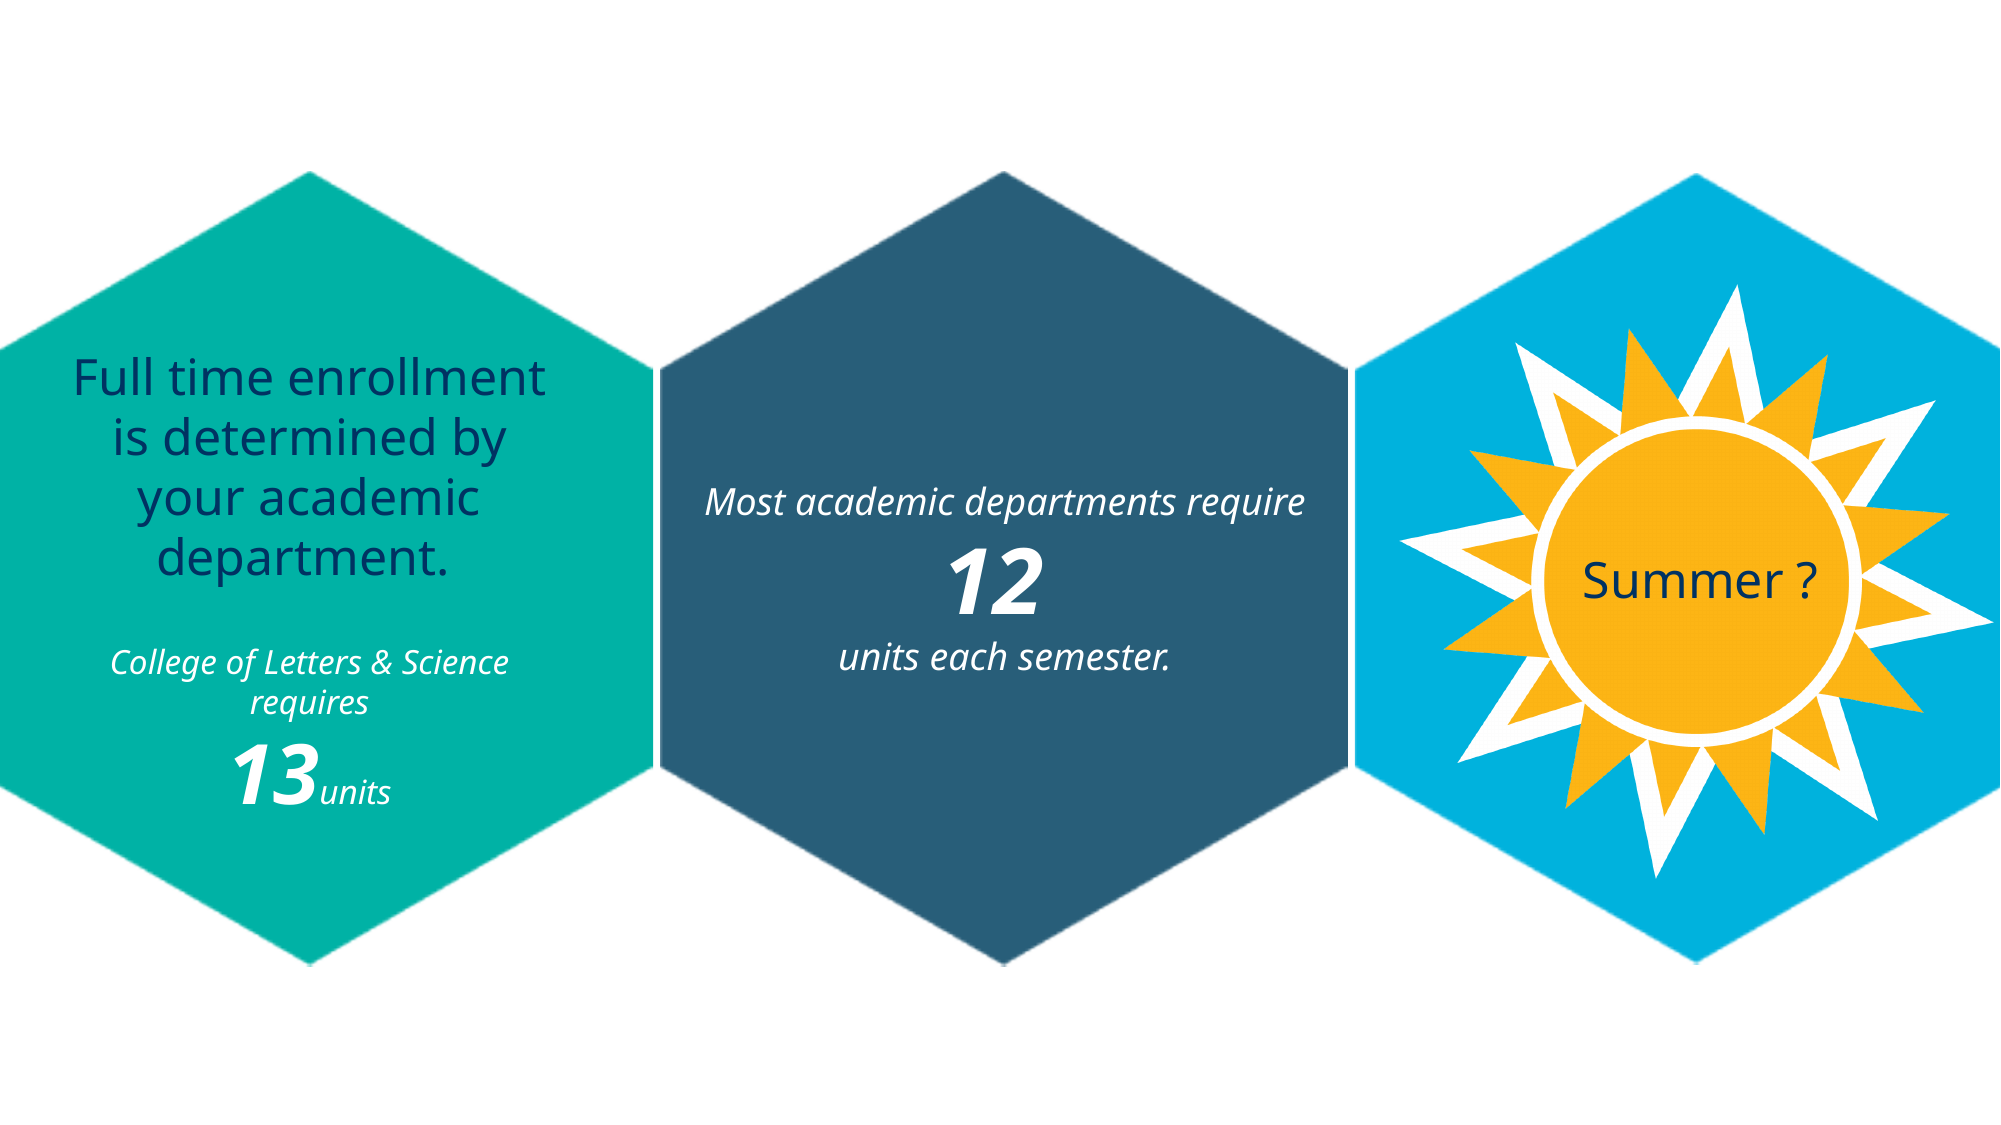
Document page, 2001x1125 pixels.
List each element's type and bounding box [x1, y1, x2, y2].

picture [0, 171, 654, 967]
picture [660, 171, 1348, 967]
picture [1354, 173, 2000, 965]
picture [1403, 288, 1990, 875]
